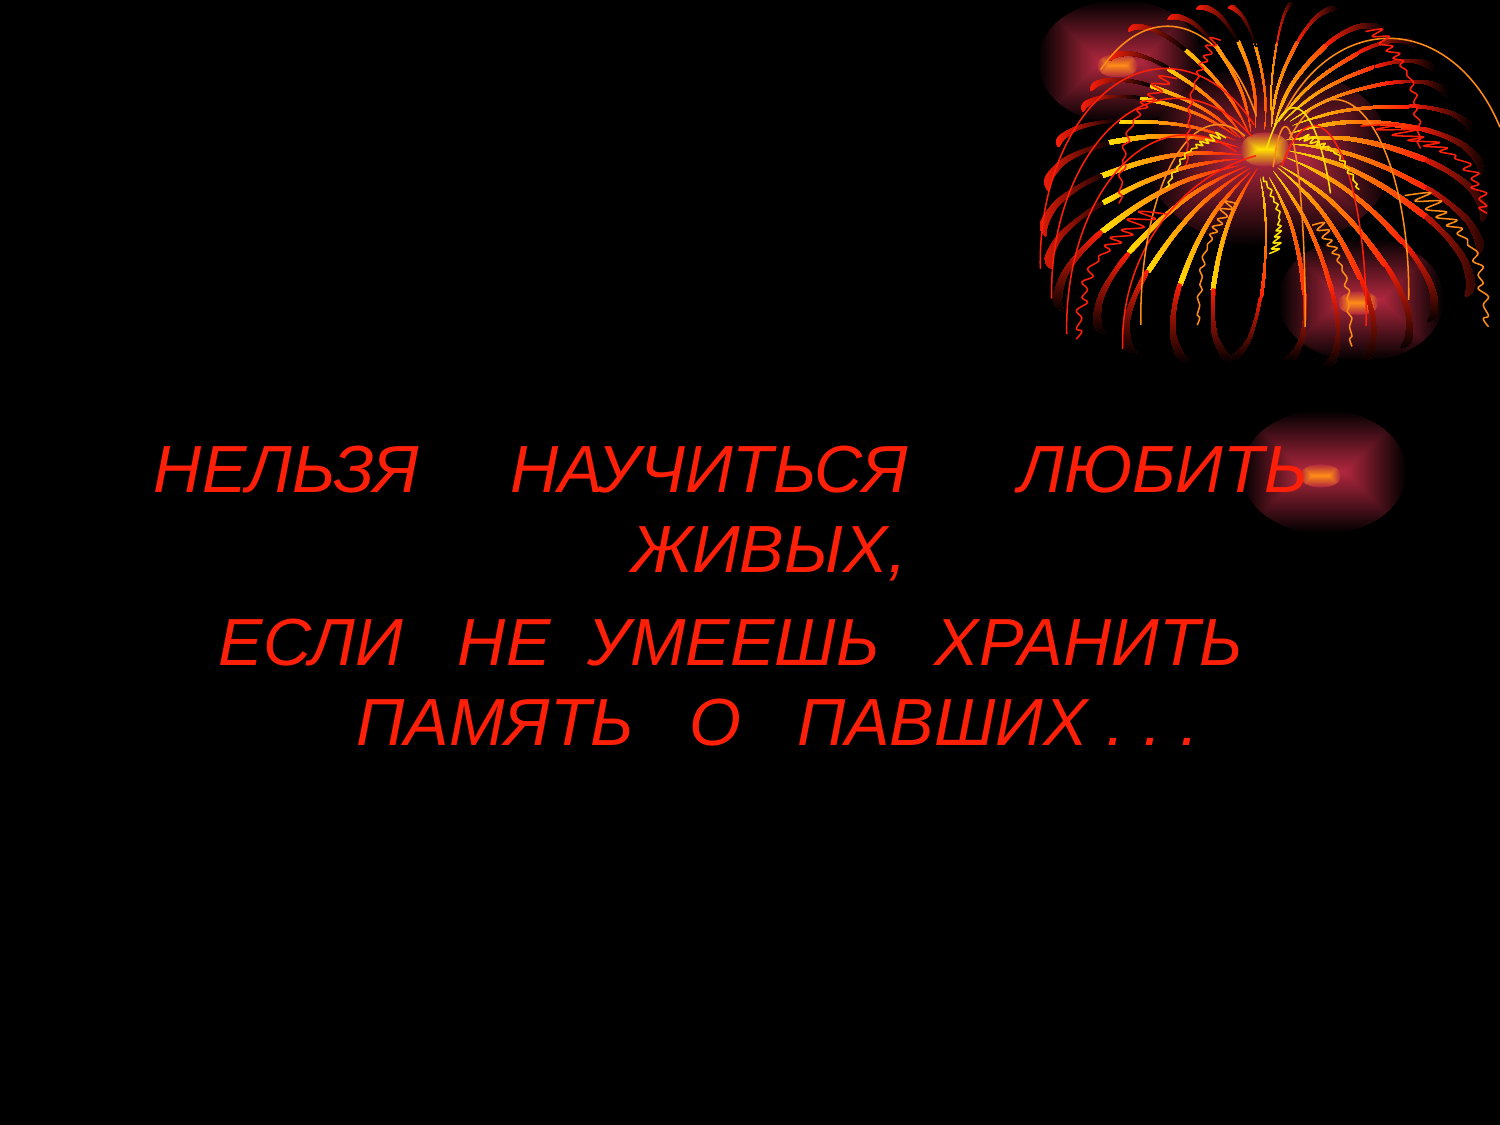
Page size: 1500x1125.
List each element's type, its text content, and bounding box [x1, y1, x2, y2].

list НЕЛЬЗЯ НАУЧИТЬСЯ ЛЮБИТЬ ЖИВЫХ, ЕСЛИ НЕ УМЕЕШЬ ХРАНИТЬ ПАМЯТЬ О ПАВШИХ . . . [112, 324, 1388, 1001]
